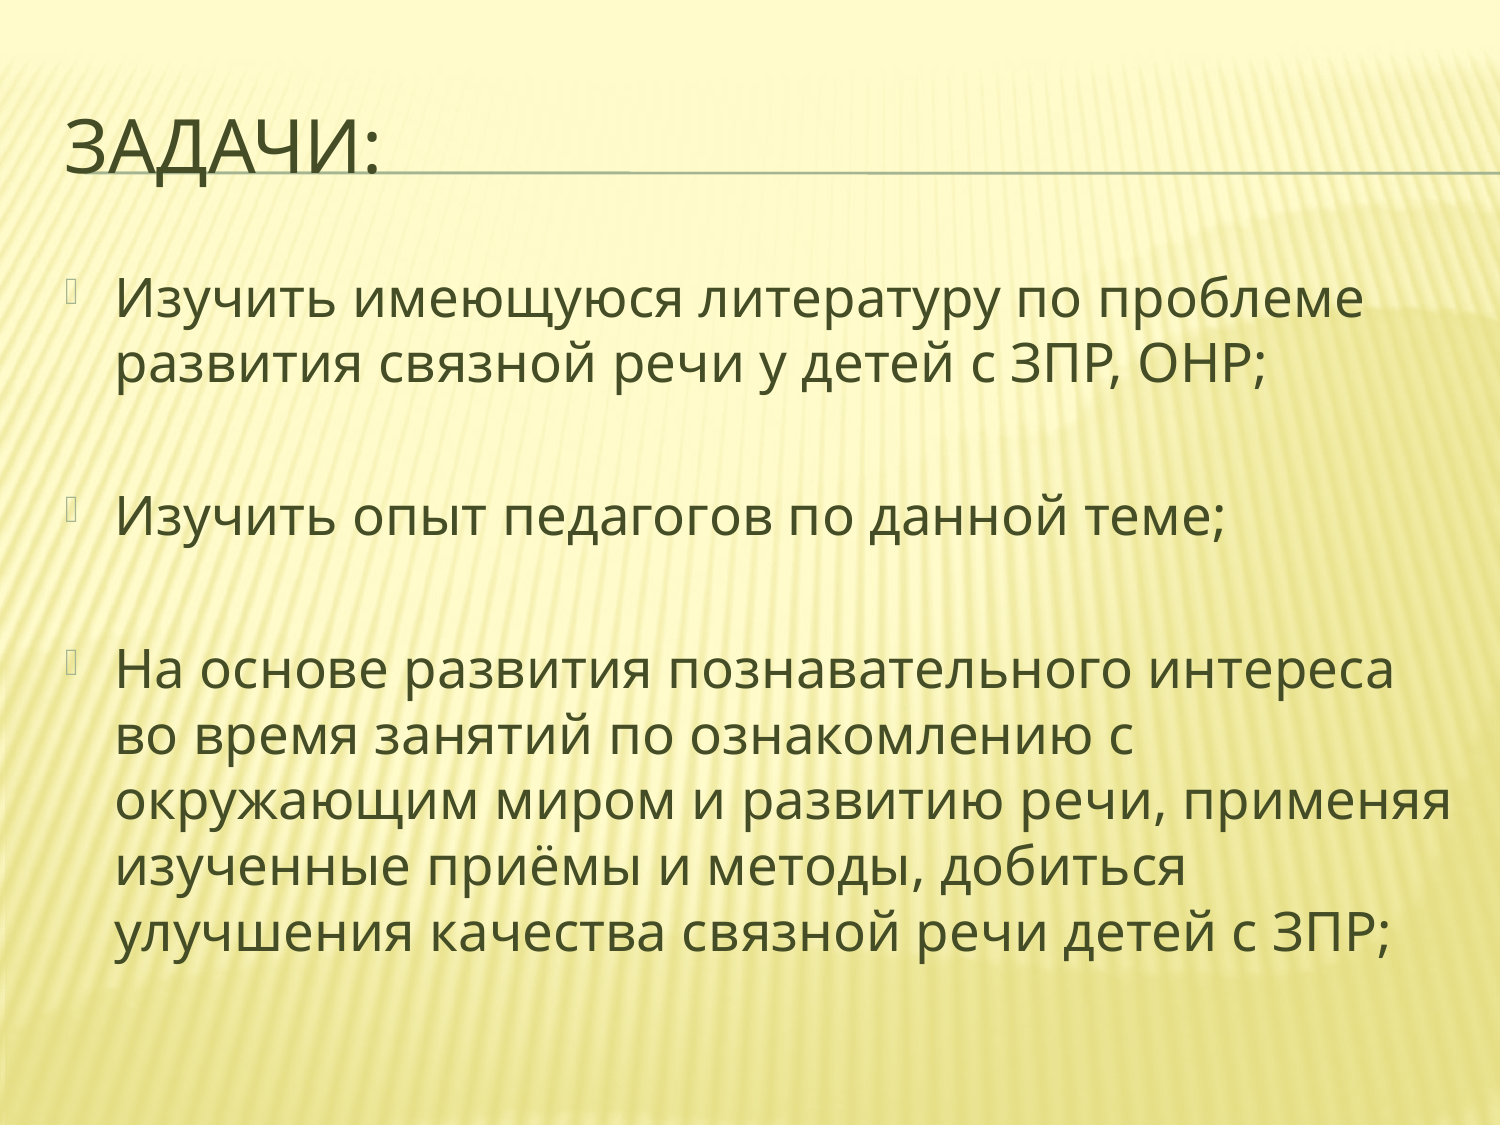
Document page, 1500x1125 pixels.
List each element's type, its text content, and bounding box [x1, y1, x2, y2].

title Задачи: [50, 75, 1475, 213]
list Изучить имеющуюся литературу по проблеме развития связной речи у детей с ЗПР, ОНР; Изучить опыт педагогов по данной теме; На основе развития познавательного интереса во время занятий по ознакомлению с окружающим миром и развитию речи, применяя изученные приёмы и методы, добиться улучшения качества связной речи детей с ЗПР; [50, 254, 1475, 998]
